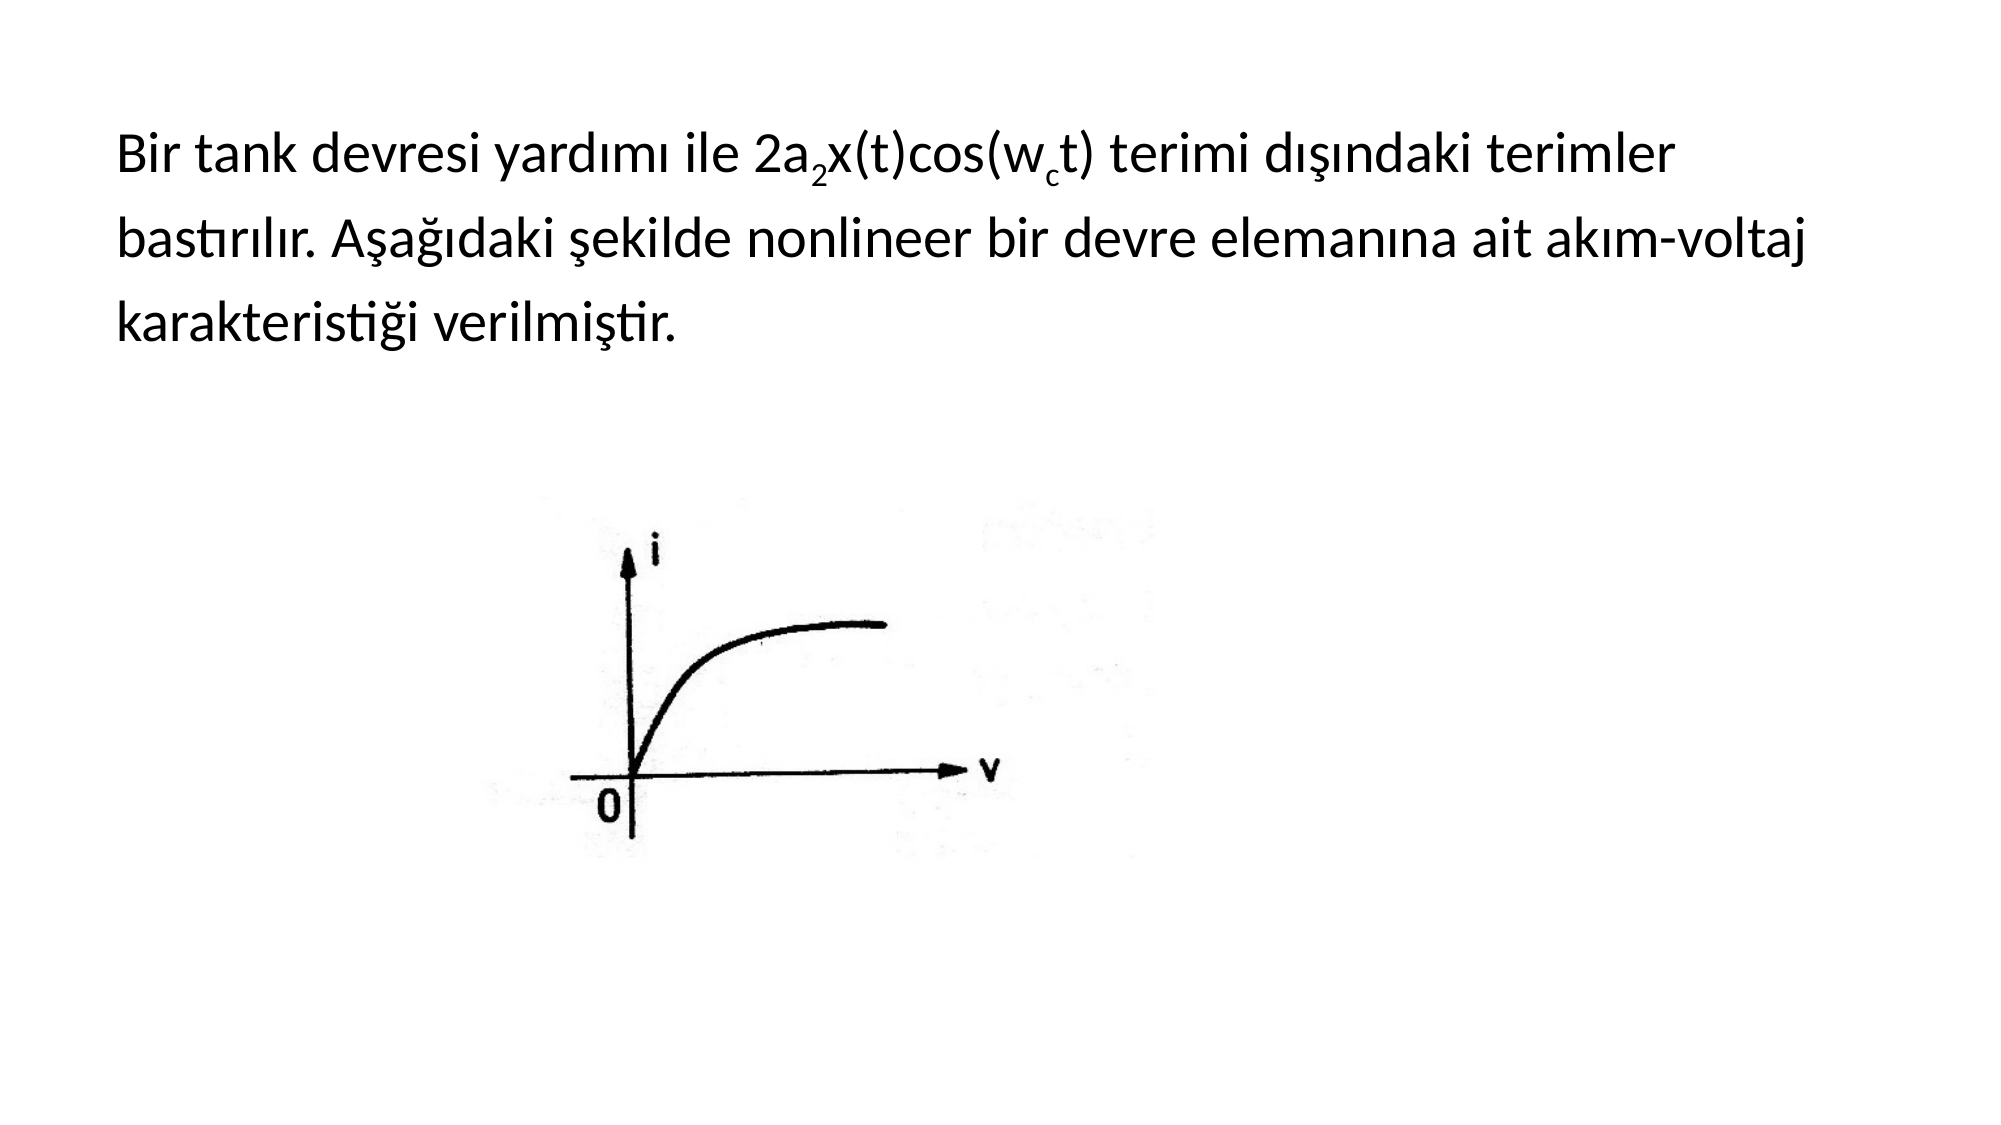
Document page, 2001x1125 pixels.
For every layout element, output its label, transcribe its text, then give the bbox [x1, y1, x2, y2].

picture [481, 497, 1155, 876]
list Bir tank devresi yardımı ile 2a2x(t)cos(wct) terimi dışındaki terimler bastırılır. Aşağıdaki şekilde nonlineer bir devre elemanına ait akım-voltaj karakteristiği verilmiştir. [101, 107, 1844, 1011]
